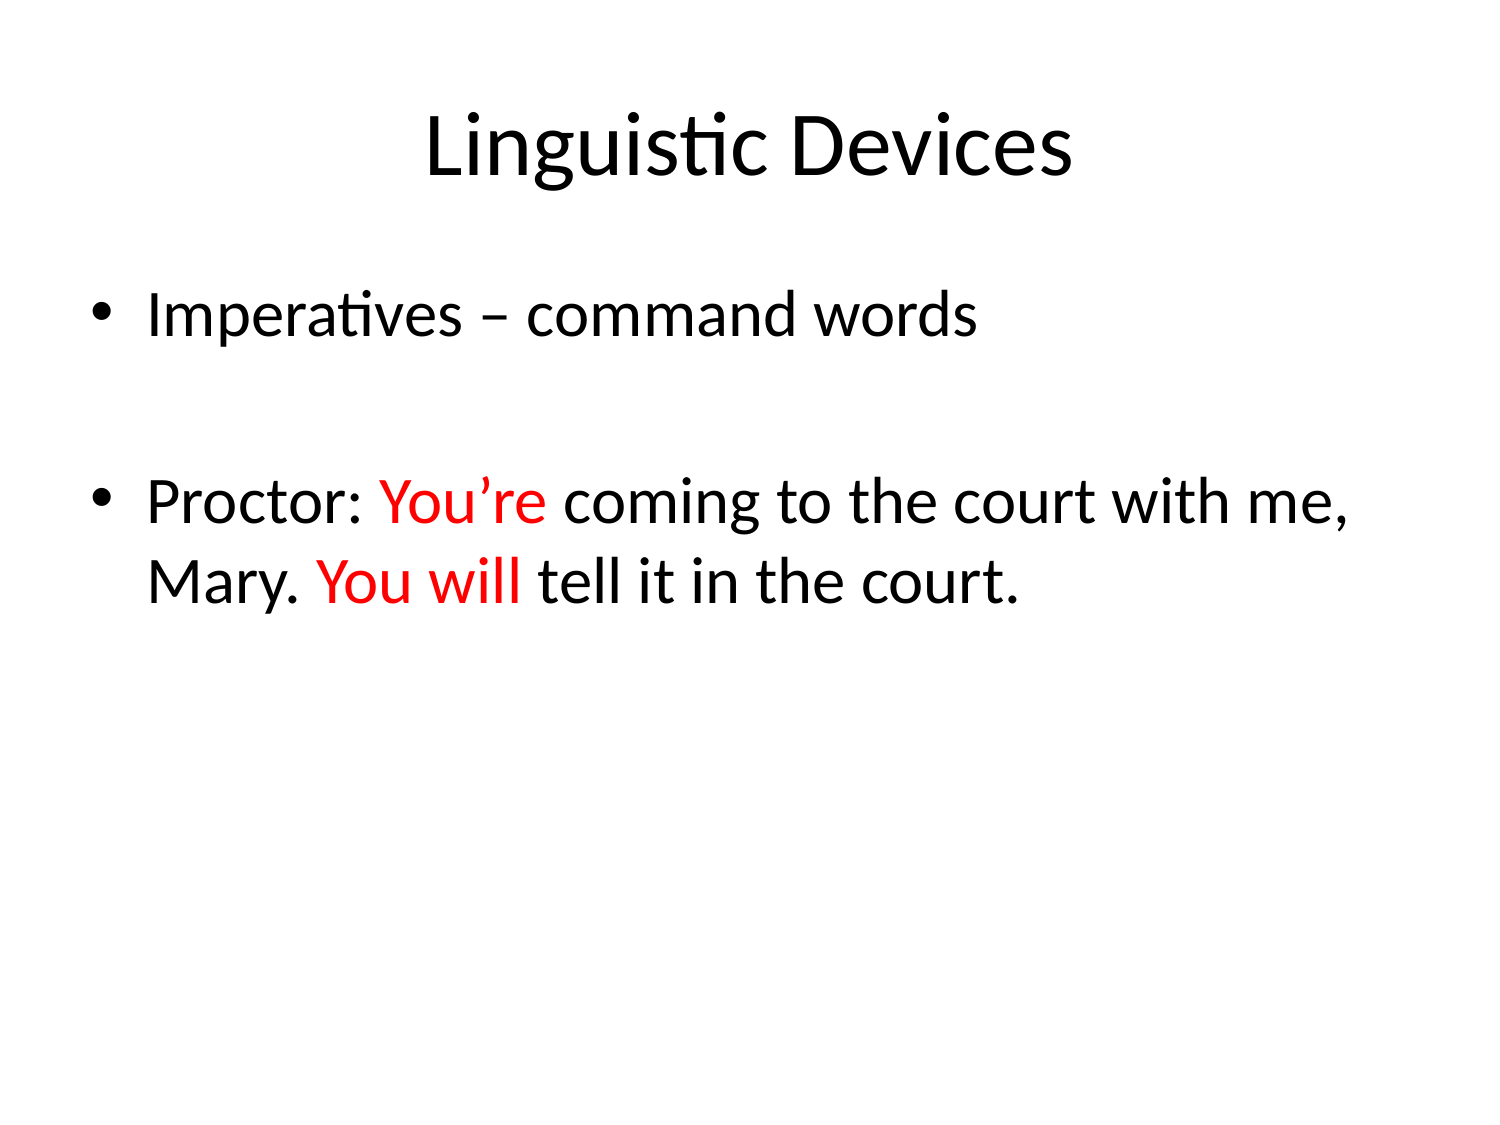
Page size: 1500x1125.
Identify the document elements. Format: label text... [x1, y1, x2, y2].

list Imperatives – command words Proctor: You’re coming to the court with me, Mary. You will tell it in the court. [75, 262, 1425, 1005]
title Linguistic Devices [75, 45, 1425, 233]
